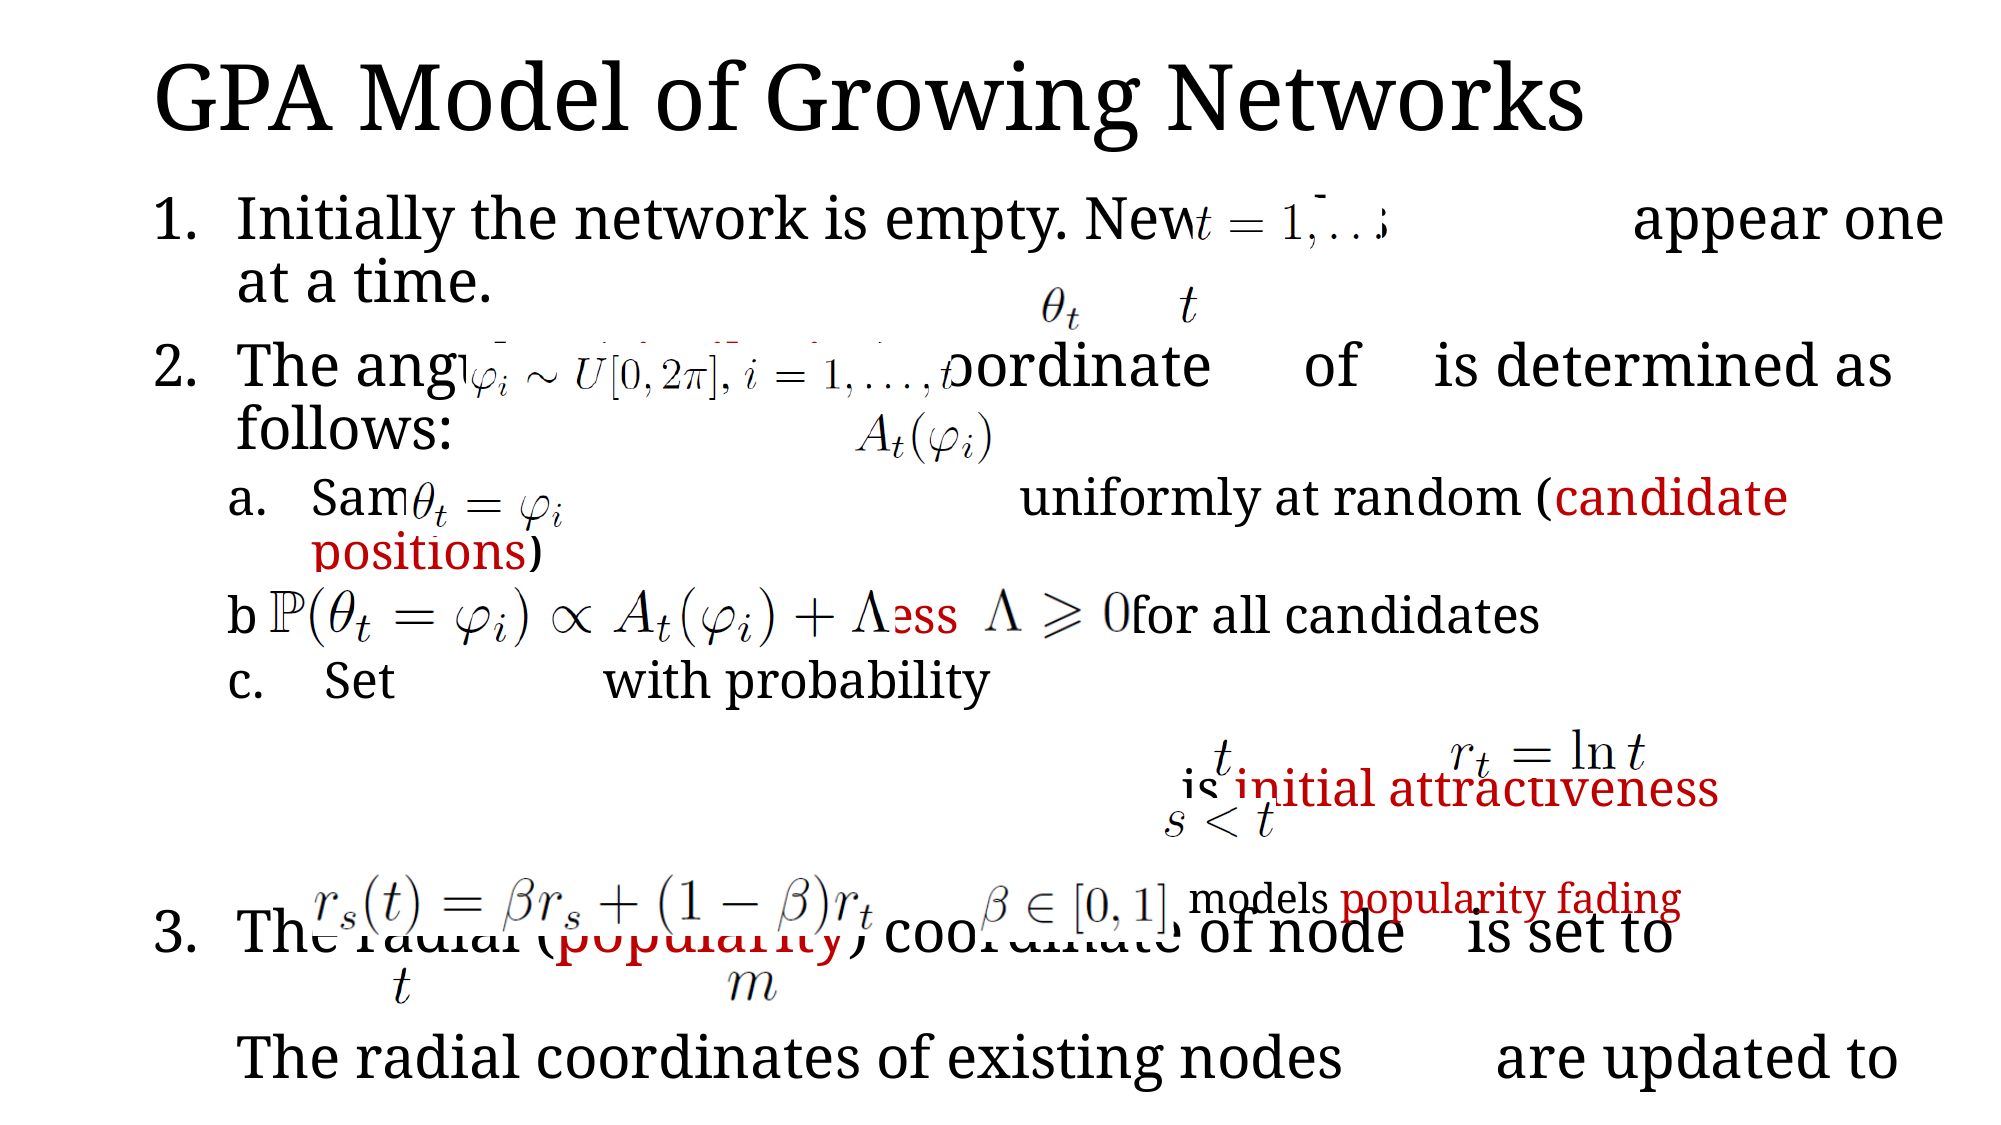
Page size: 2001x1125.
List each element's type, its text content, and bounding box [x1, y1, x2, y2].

picture [1161, 797, 1276, 842]
picture [982, 579, 1135, 647]
text_box models popularity fading [1173, 870, 1719, 959]
title GPA Model of Growing Networks [137, 10, 1863, 181]
picture [260, 572, 896, 654]
picture [974, 878, 1174, 942]
picture [1207, 735, 1238, 778]
picture [466, 343, 992, 467]
picture [405, 475, 568, 536]
picture [1192, 198, 1383, 249]
picture [386, 963, 417, 1006]
picture [1036, 284, 1084, 331]
picture [312, 866, 876, 936]
picture [1445, 726, 1653, 778]
picture [1173, 282, 1204, 325]
list Initially the network is empty. New nodes appear one at a time. The angular (similarity) coordinate of is determined as follows: Sample uniformly at random (candidate positions) Compute the attractiveness for all candidates Set with probability is initial attractiveness The radial (popularity) coordinate of node is set to The radial coordinates of existing nodes are updated to Node connects to hyperbolically closet existing nodes. [137, 181, 1968, 1080]
picture [722, 963, 782, 1005]
